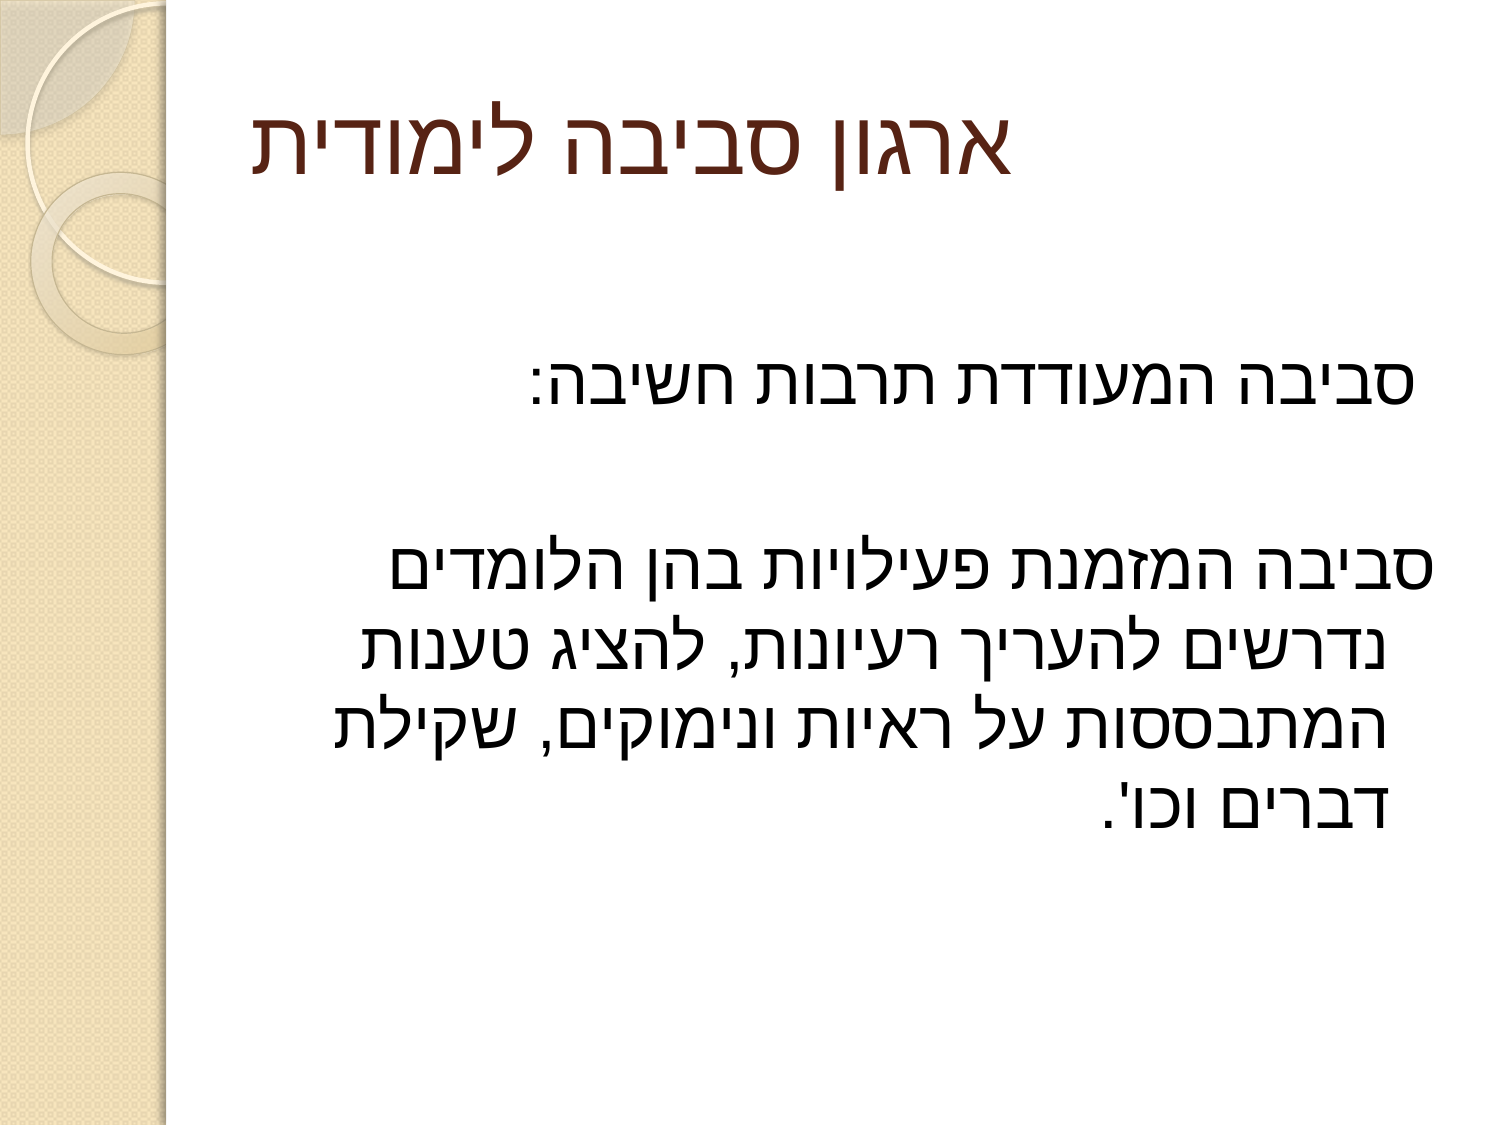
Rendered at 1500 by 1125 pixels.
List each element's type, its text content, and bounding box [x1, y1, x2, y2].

list סביבה המעודדת תרבות חשיבה: סביבה המזמנת פעילויות בהן הלומדים נדרשים להעריך רעיונות, להציג טענות המתבססות על ראיות ונימוקים, שקילת דברים וכו'. [235, 237, 1466, 1026]
title ארגון סביבה לימודית [235, 45, 1466, 233]
